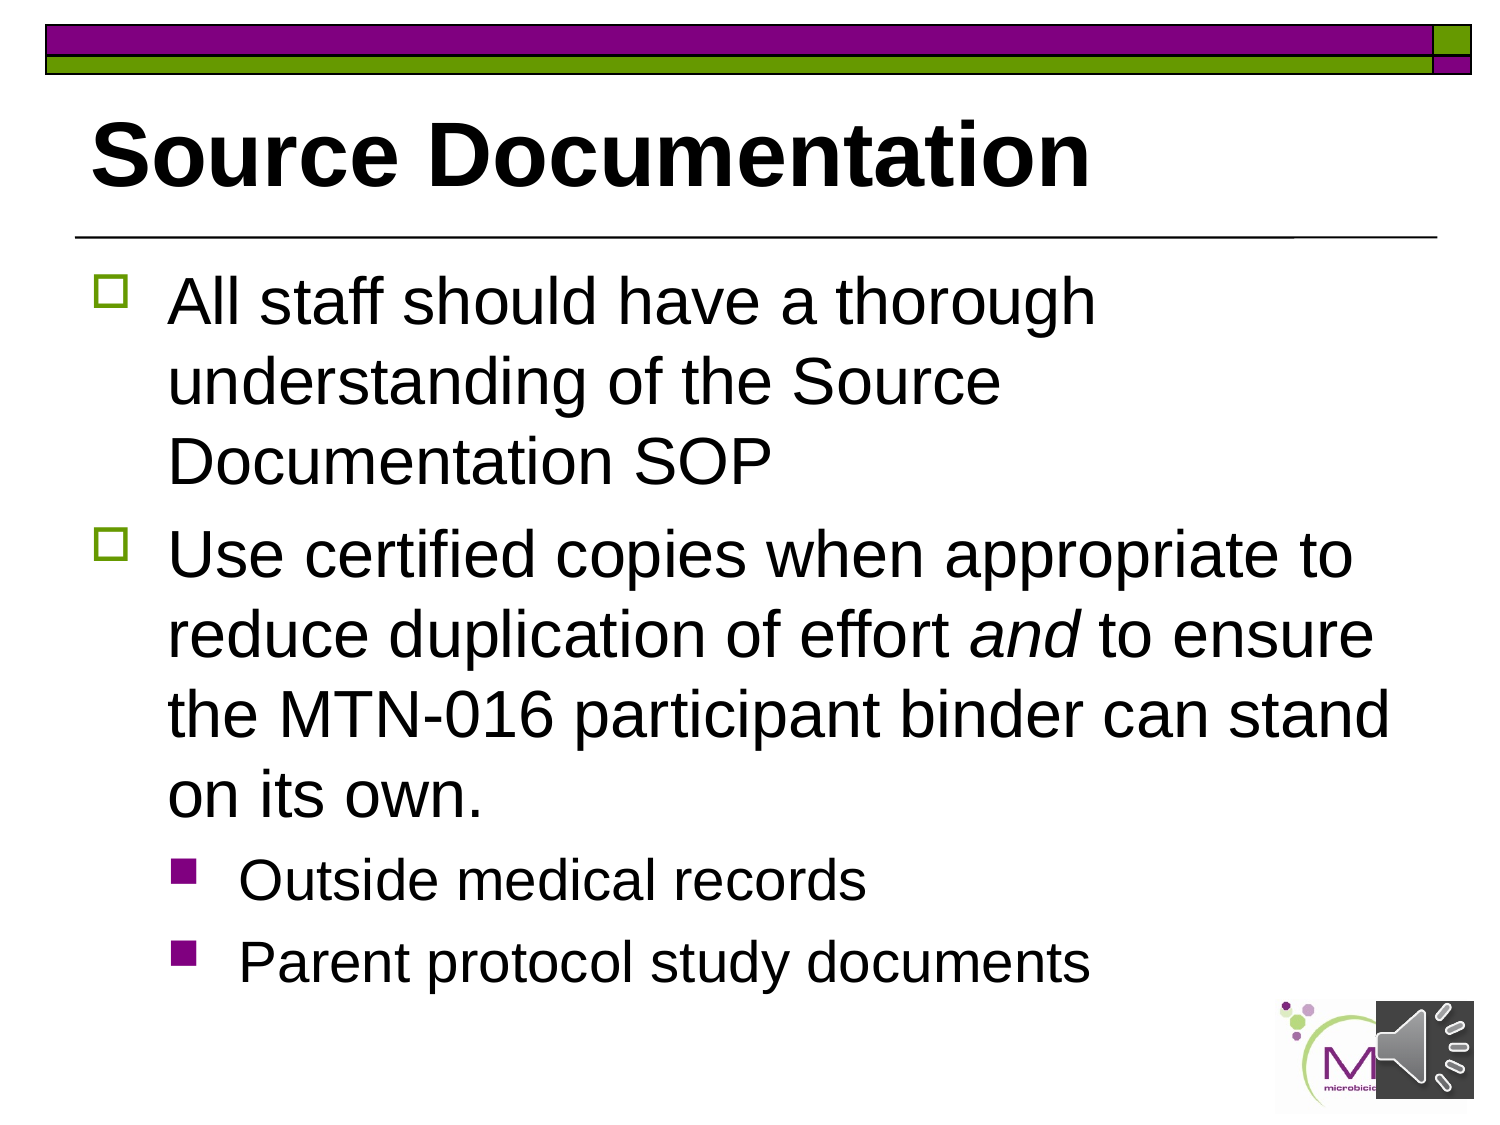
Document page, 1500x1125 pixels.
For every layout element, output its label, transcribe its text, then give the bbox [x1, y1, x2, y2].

title Source Documentation [75, 87, 1425, 213]
picture [1274, 999, 1476, 1114]
list All staff should have a thorough understanding of the Source Documentation SOP Use certified copies when appropriate to reduce duplication of effort and to ensure the MTN-016 participant binder can stand on its own. Outside medical records Parent protocol study documents [75, 249, 1425, 1006]
